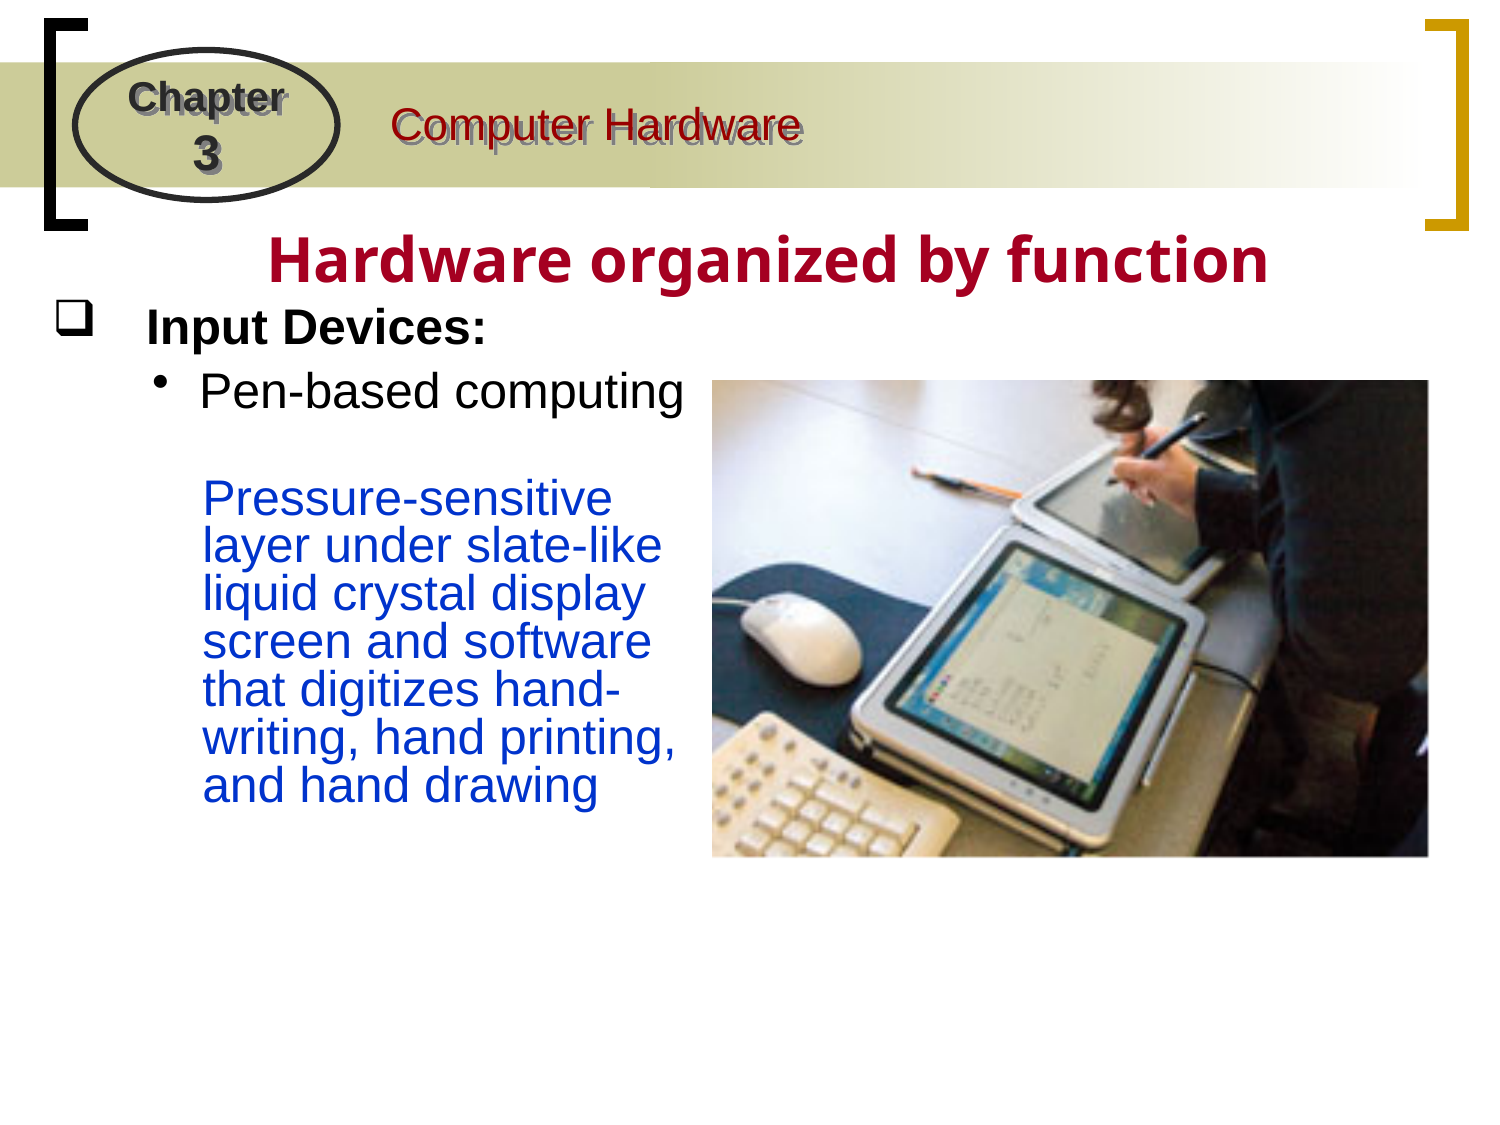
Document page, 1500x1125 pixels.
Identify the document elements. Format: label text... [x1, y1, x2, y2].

text_box Input Devices: [37, 299, 1463, 363]
text_box Pen-based computing [137, 362, 1050, 426]
picture [712, 380, 1459, 888]
text_box Pressure-sensitive layer under slate-like liquid crystal display screen and software that digitizes hand-writing, hand printing, and hand drawing [187, 469, 707, 820]
text_box Hardware organized by function [12, 212, 1500, 303]
